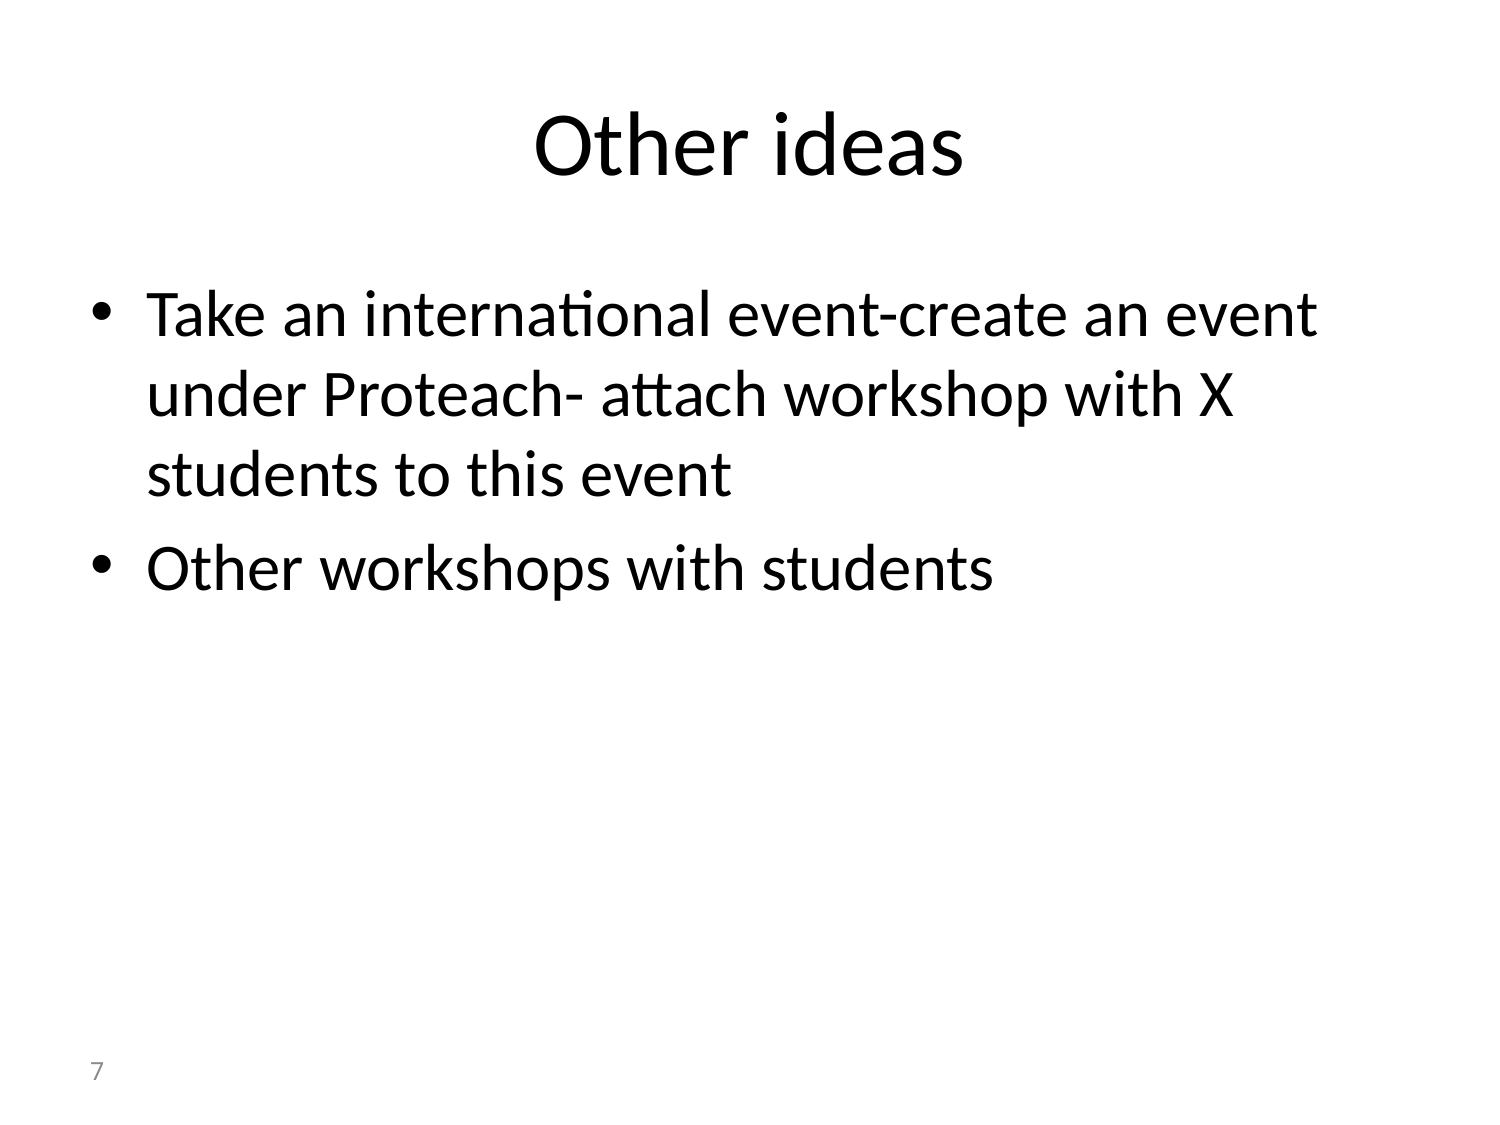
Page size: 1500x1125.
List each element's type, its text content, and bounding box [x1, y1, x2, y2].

slide_number 7 [75, 1042, 425, 1103]
title Other ideas [75, 45, 1425, 233]
list Take an international event-create an event under Proteach- attach workshop with X students to this event Other workshops with students [75, 262, 1425, 1005]
